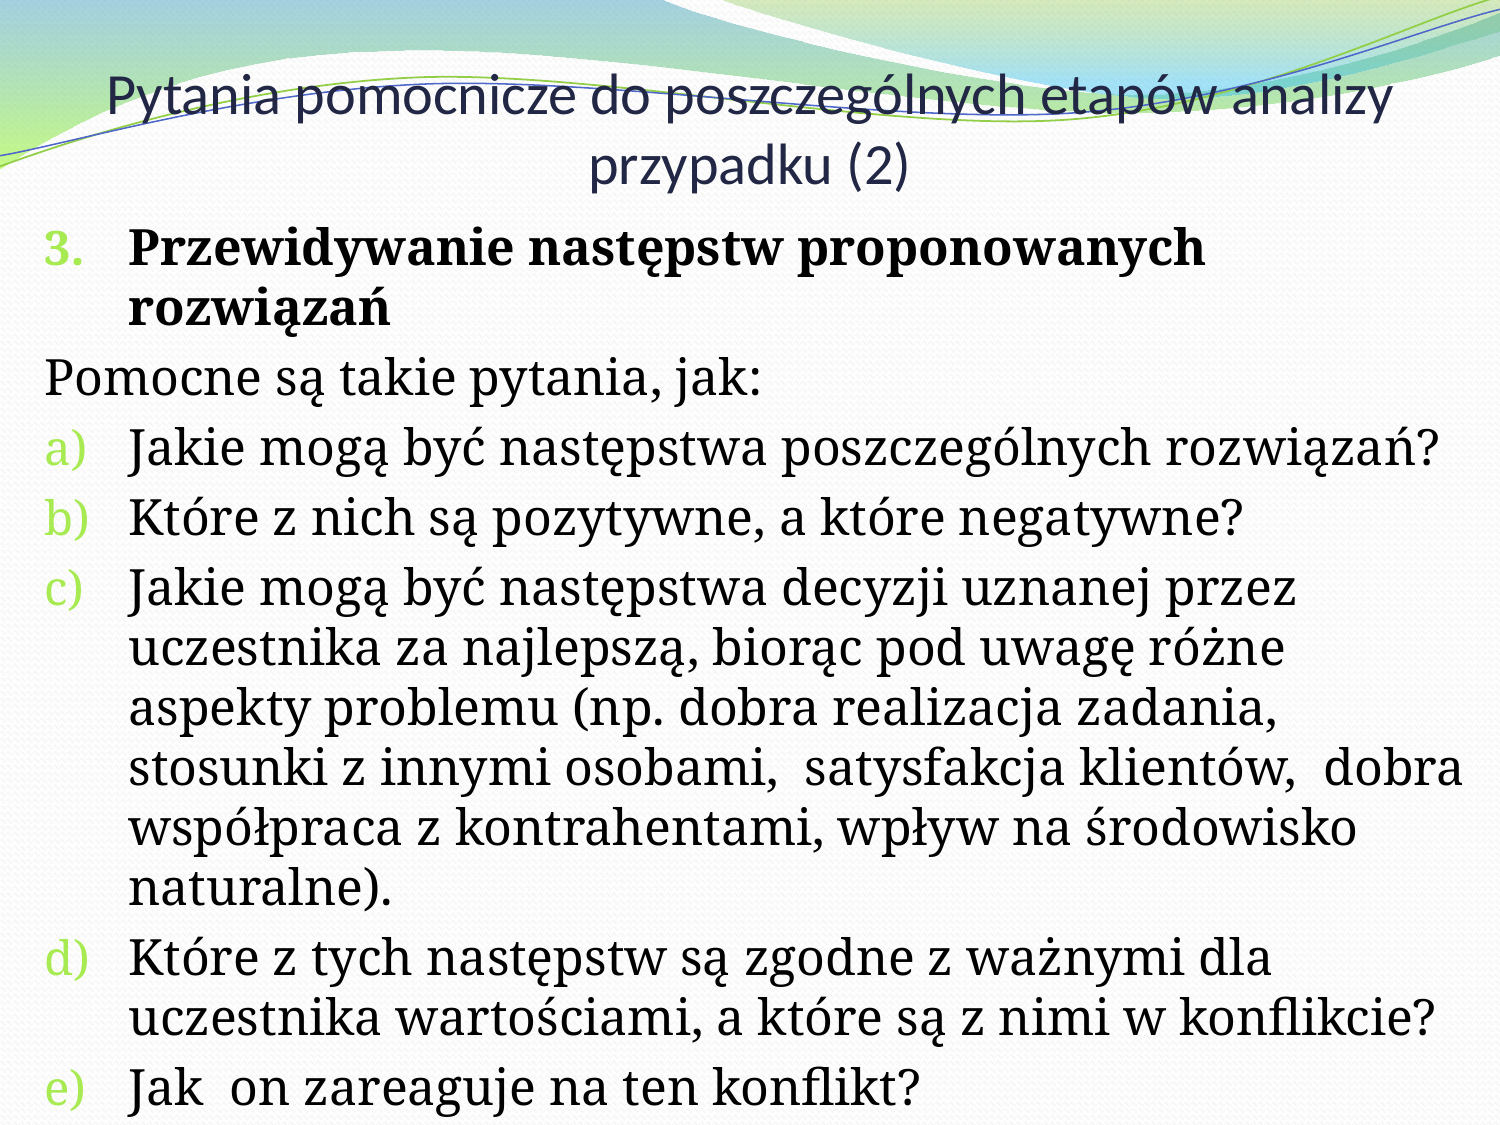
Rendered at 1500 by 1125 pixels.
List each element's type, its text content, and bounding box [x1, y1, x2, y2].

title Pytania pomocnicze do poszczególnych etapów analizy przypadku (2) [75, 115, 1425, 197]
list Przewidywanie następstw proponowanych rozwiązań Pomocne są takie pytania, jak: Jakie mogą być następstwa poszczególnych rozwiązań? Które z nich są pozytywne, a które negatywne? Jakie mogą być następstwa decyzji uznanej przez uczestnika za najlepszą, biorąc pod uwagę różne aspekty problemu (np. dobra realizacja zadania, stosunki z innymi osobami, satysfakcja klientów, dobra współpraca z kontrahentami, wpływ na środowisko naturalne). Które z tych następstw są zgodne z ważnymi dla uczestnika wartościami, a które są z nimi w konflikcie? Jak on zareaguje na ten konflikt? [29, 208, 1483, 1038]
